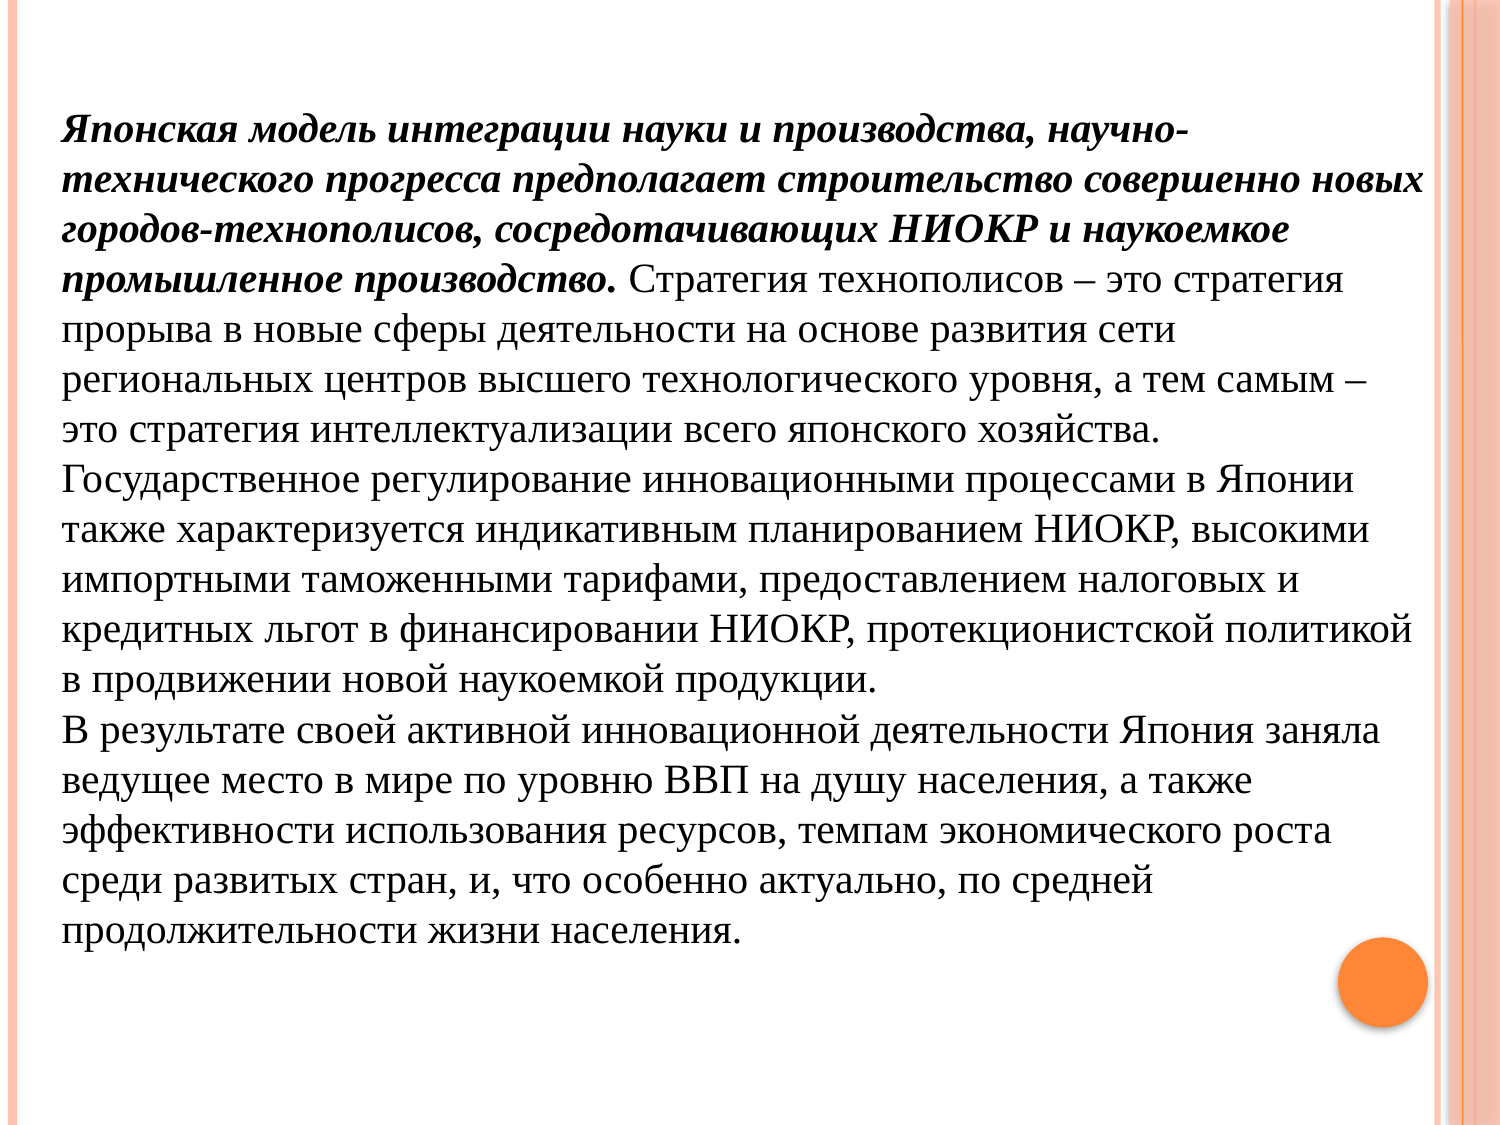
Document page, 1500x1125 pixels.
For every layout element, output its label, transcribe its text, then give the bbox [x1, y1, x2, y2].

text_box Японская модель интеграции науки и производства, научно-технического прогресса предполагает строительство совершенно новых городов-технополисов, сосредотачивающих НИОКР и наукоемкое промышленное производство. Стратегия технополисов – это стратегия прорыва в новые сферы деятельности на основе развития сети региональных центров высшего технологического уровня, а тем самым – это стратегия интеллектуализации всего японского хозяйства. Государственное регулирование инновационными процессами в Японии также характеризуется индикативным планированием НИОКР, высокими импортными таможенными тарифами, предоставлением налоговых и кредитных льгот в финансировании НИОКР, протекционистской политикой в продвижении новой наукоемкой продукции. В результате своей активной инновационной деятельности Япония заняла ведущее место в мире по уровню ВВП на душу населения, а также эффективности использования ресурсов, темпам экономического роста среди развитых стран, и, что особенно актуально, по средней продолжительности жизни населения. [46, 93, 1442, 959]
